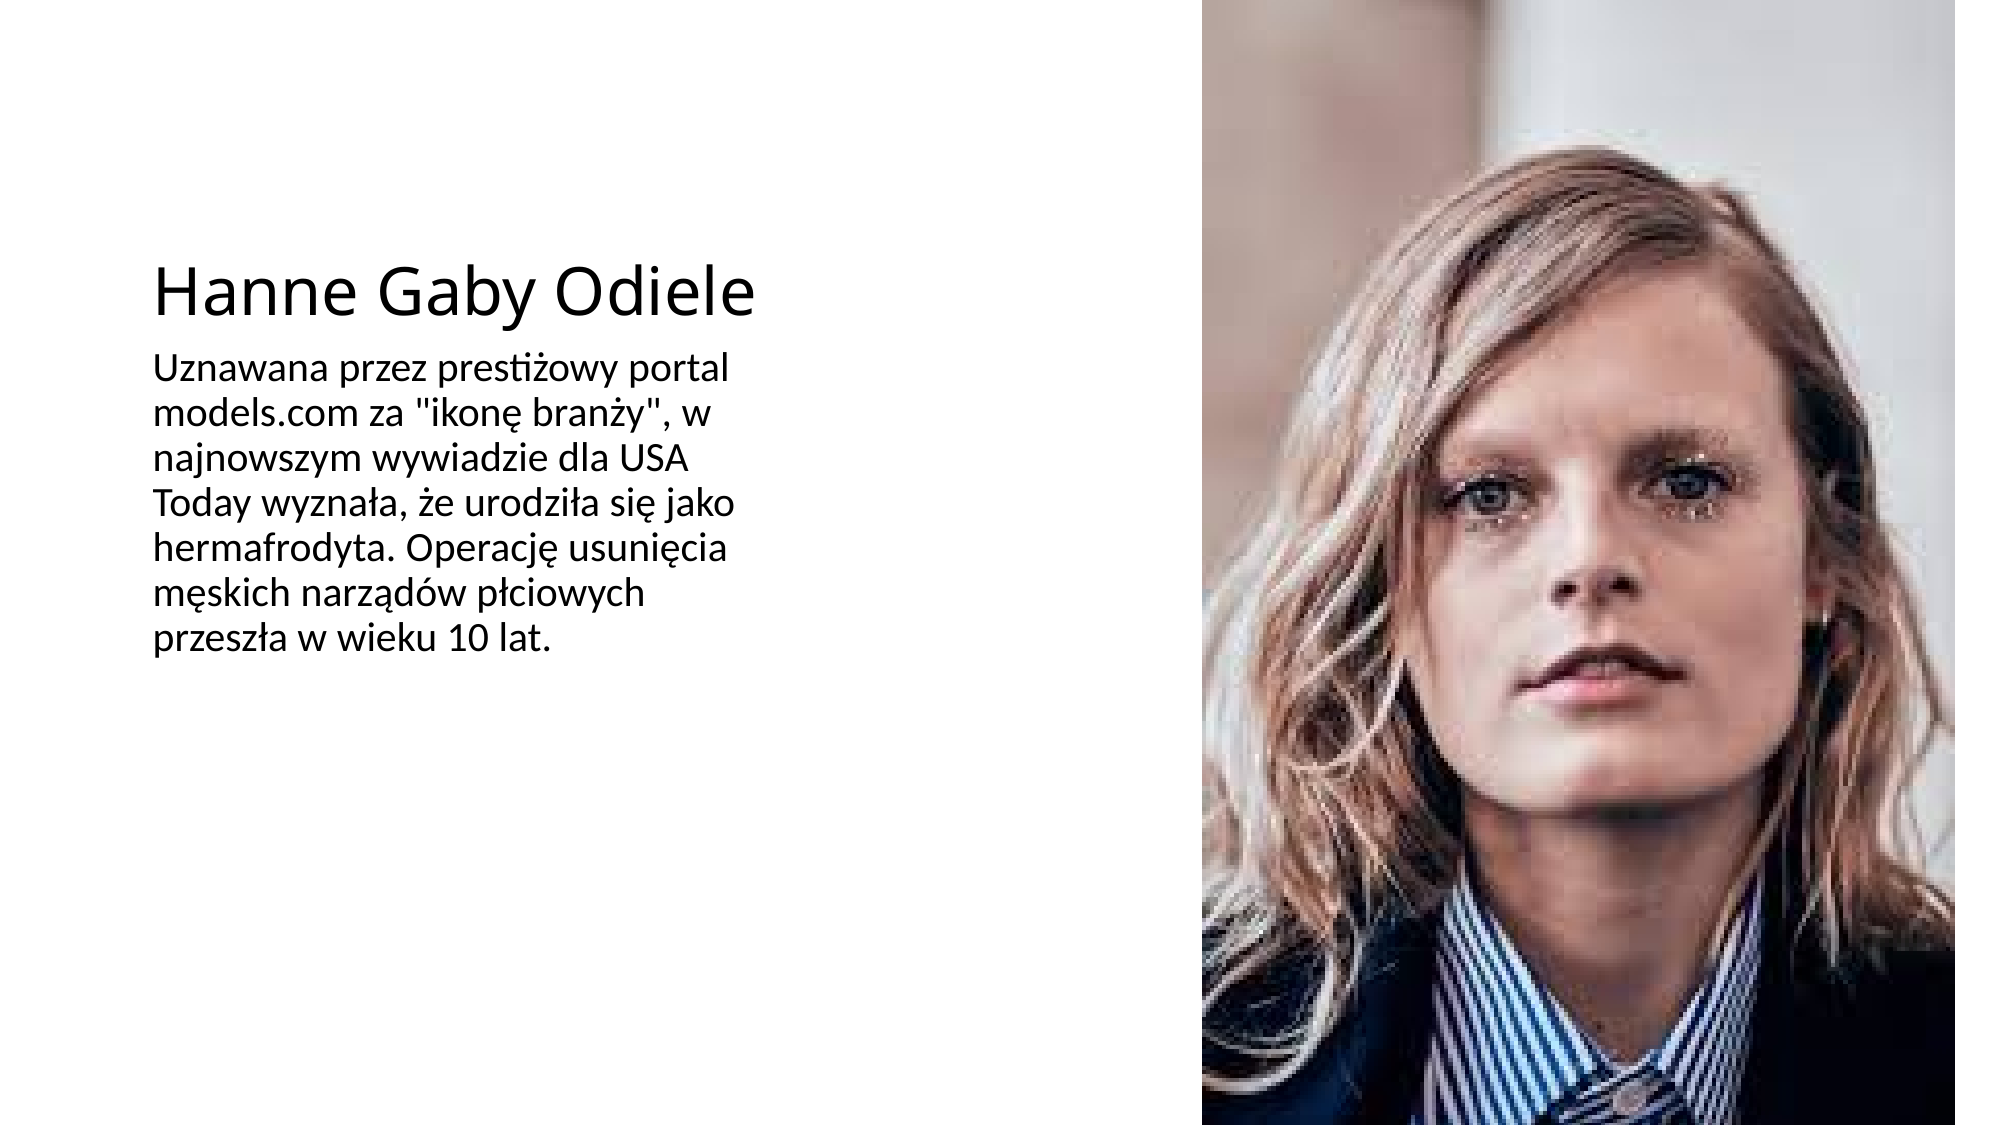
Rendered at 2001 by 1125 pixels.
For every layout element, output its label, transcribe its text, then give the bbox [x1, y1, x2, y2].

list Uznawana przez prestiżowy portal models.com za "ikonę branży", w najnowszym wywiadzie dla USA Today wyznała, że urodziła się jako hermafrodyta. Operację usunięcia męskich narządów płciowych przeszła w wieku 10 lat. [137, 337, 783, 1074]
title Hanne Gaby Odiele [137, 75, 783, 337]
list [1202, 0, 1955, 1125]
